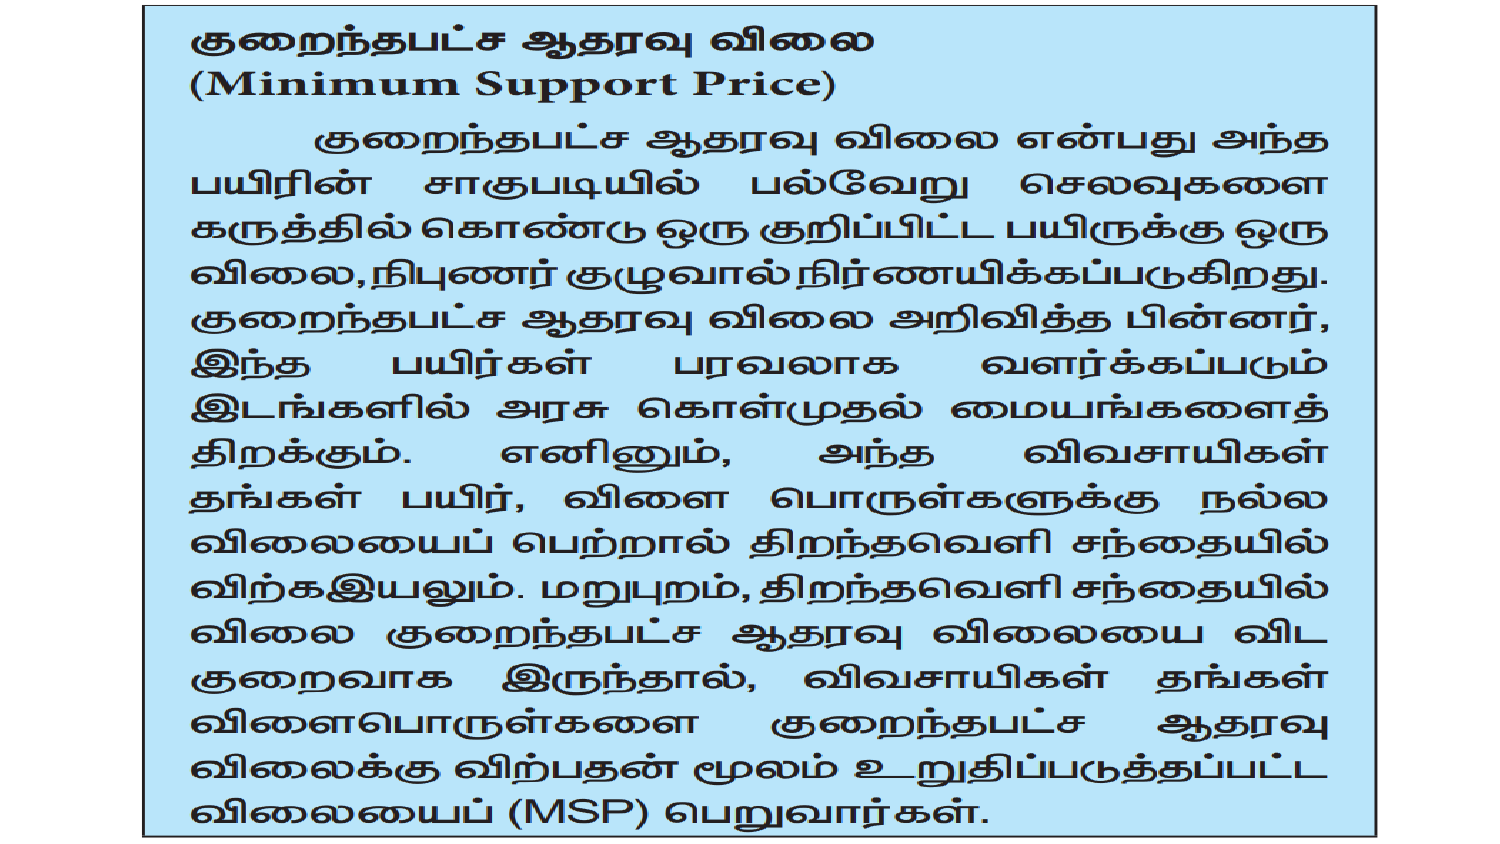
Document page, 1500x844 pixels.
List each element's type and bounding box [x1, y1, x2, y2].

picture [137, 0, 1405, 844]
